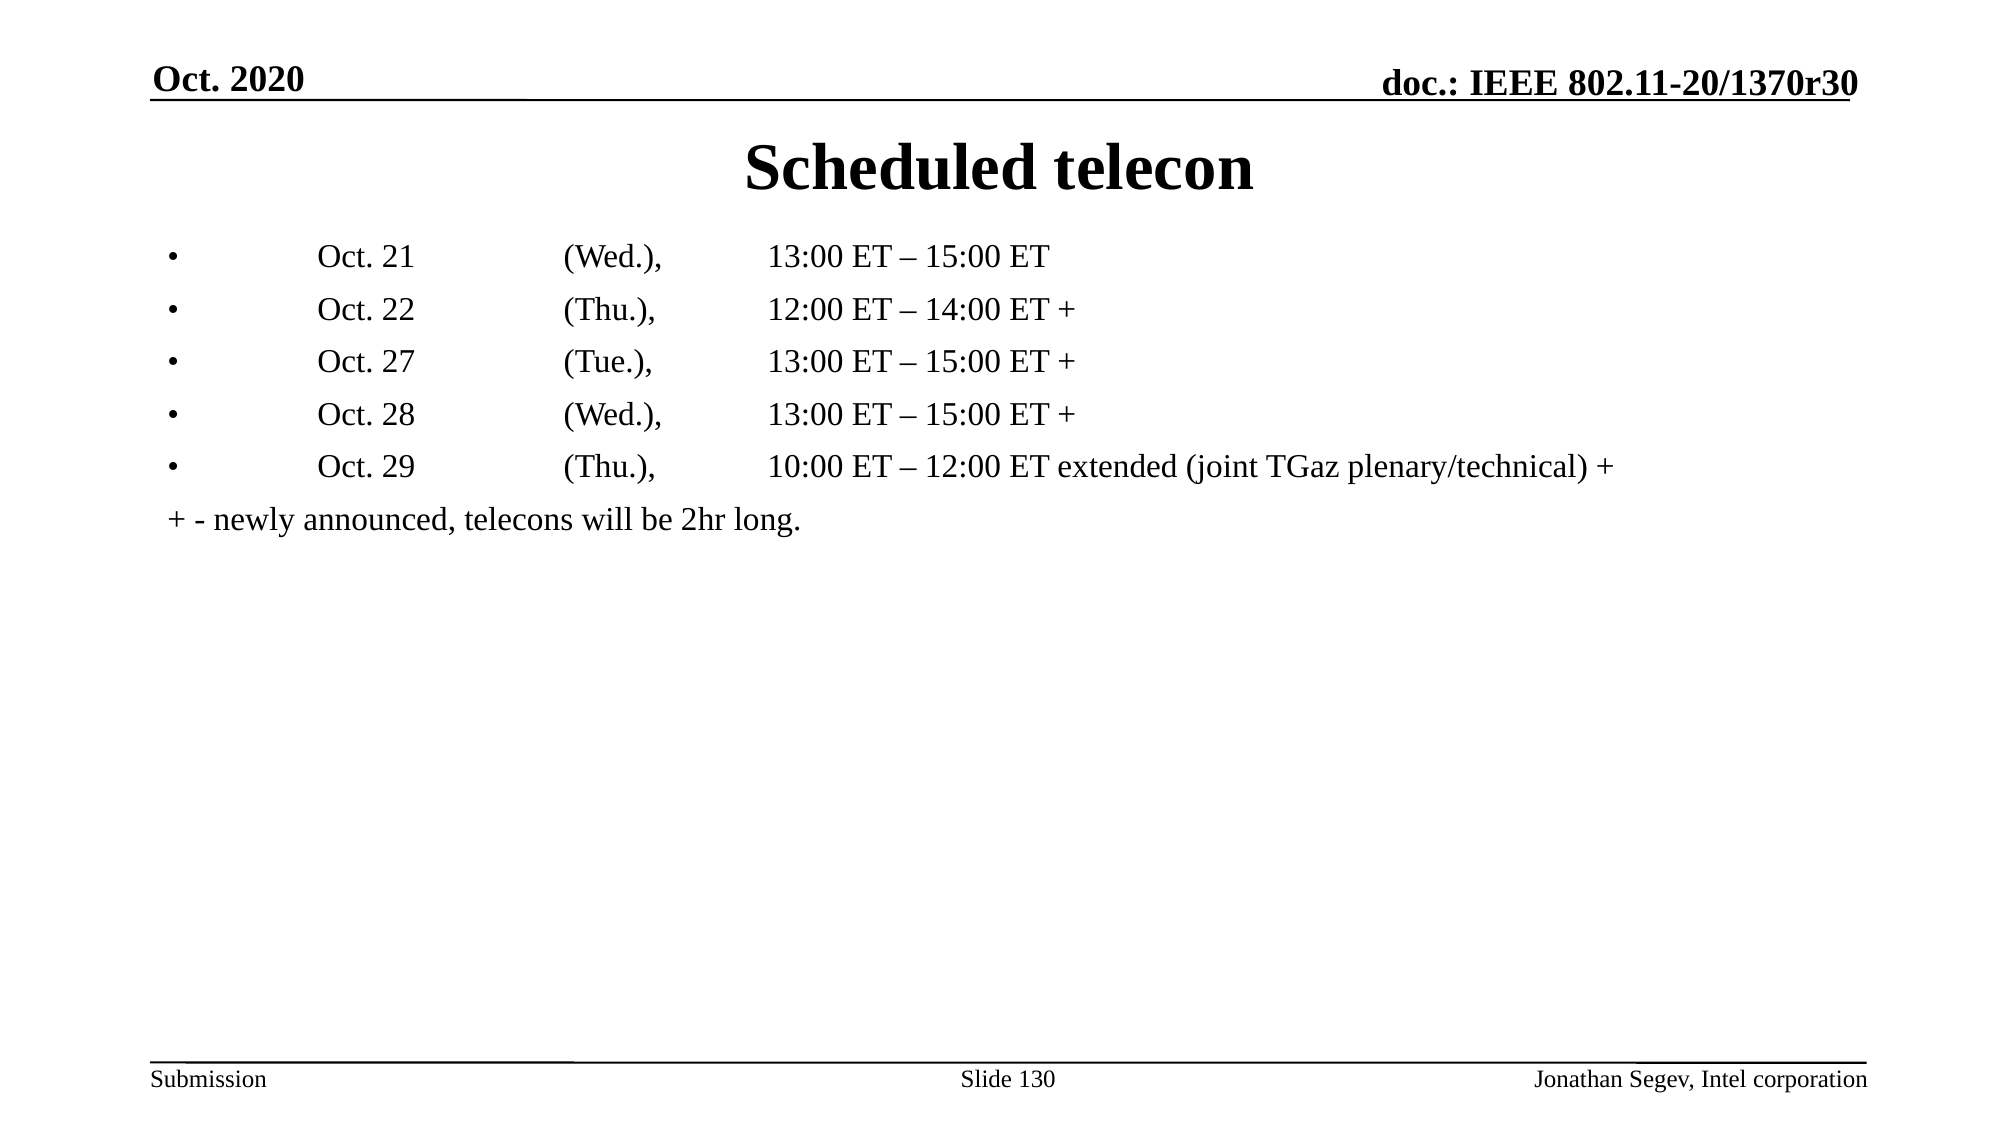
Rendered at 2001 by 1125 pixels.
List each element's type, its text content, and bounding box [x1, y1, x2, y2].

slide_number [152, 54, 563, 100]
text_box • Oct. 21 (Wed.), 13:00 ET – 15:00 ET • Oct. 22 (Thu.), 12:00 ET – 14:00 ET + • Oct. 27 (Tue.), 13:00 ET – 15:00 ET + • Oct. 28 (Wed.), 13:00 ET – 15:00 ET + • Oct. 29 (Thu.), 10:00 ET – 12:00 ET extended (joint TGaz plenary/technical) + + - newly announced, telecons will be 2hr long. [152, 227, 1960, 1010]
title Scheduled telecon [149, 112, 1850, 215]
footer Jonathan Segev, Intel corporation [1171, 1061, 1869, 1093]
slide_number Slide 130 [950, 1061, 1067, 1123]
